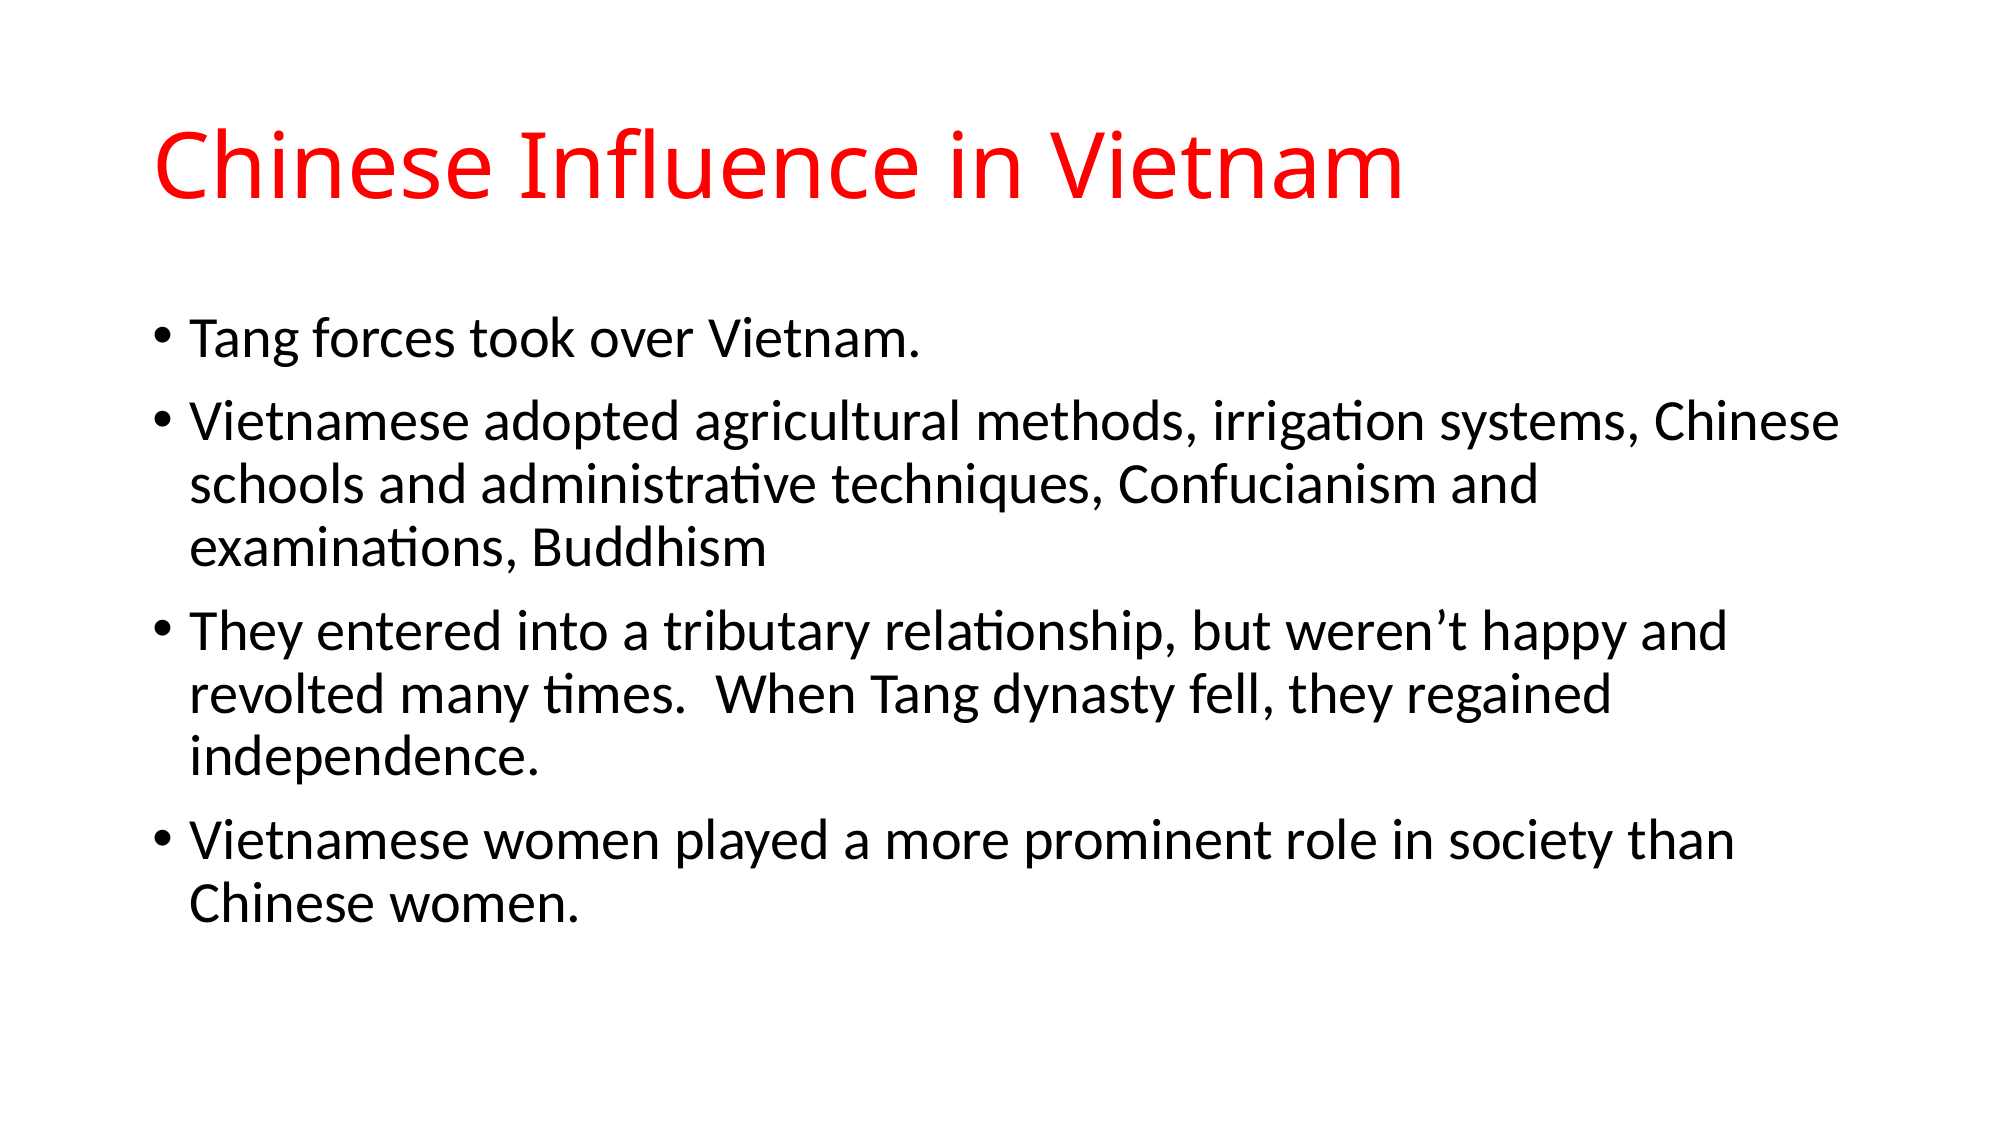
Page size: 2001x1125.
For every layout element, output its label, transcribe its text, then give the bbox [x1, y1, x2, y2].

list Tang forces took over Vietnam. Vietnamese adopted agricultural methods, irrigation systems, Chinese schools and administrative techniques, Confucianism and examinations, Buddhism They entered into a tributary relationship, but weren’t happy and revolted many times. When Tang dynasty fell, they regained independence. Vietnamese women played a more prominent role in society than Chinese women. [137, 299, 1863, 1014]
title Chinese Influence in Vietnam [137, 59, 1863, 278]
